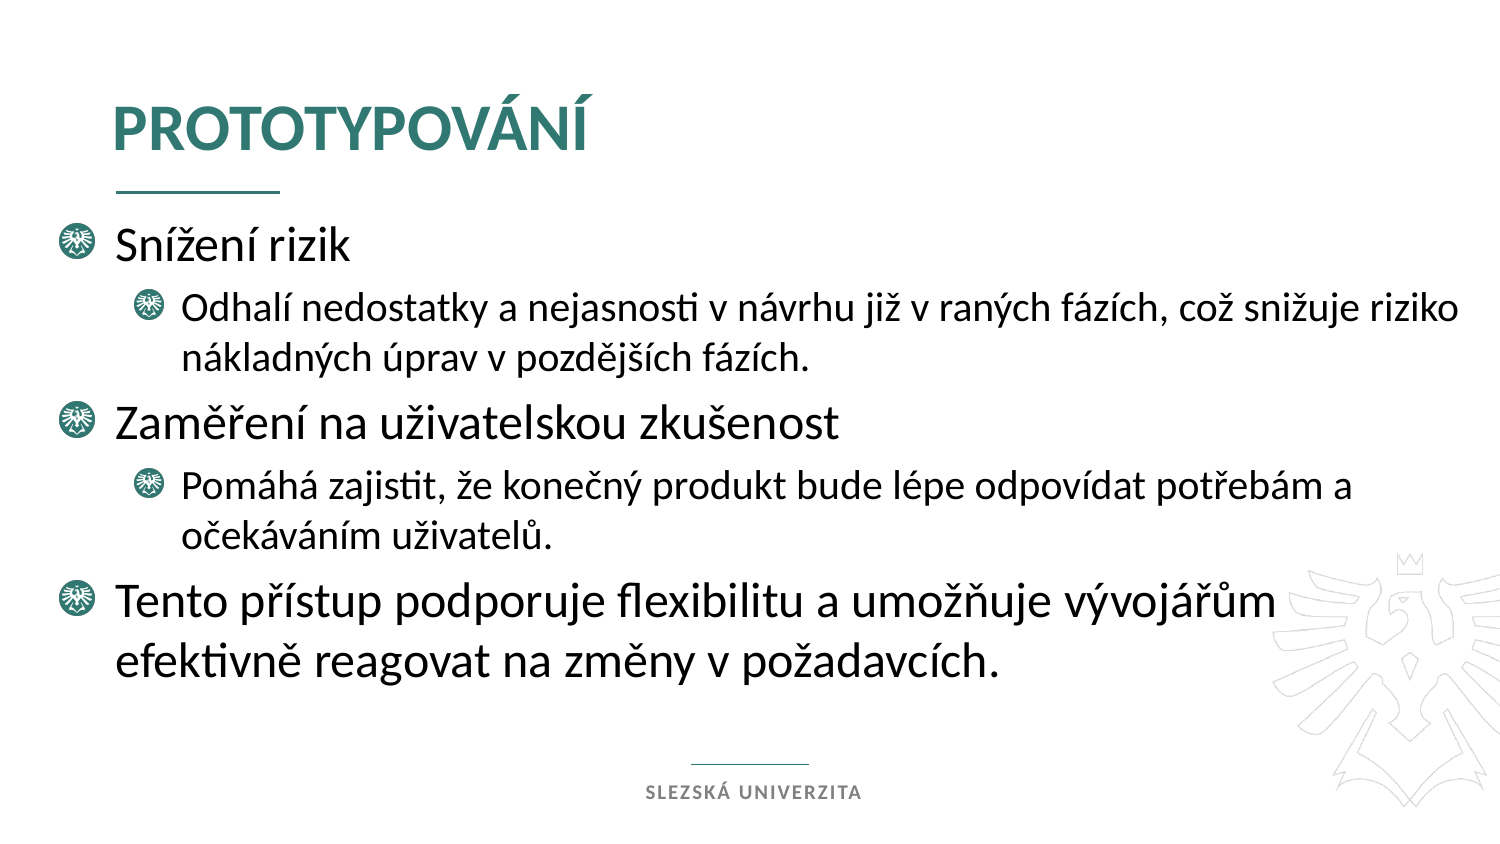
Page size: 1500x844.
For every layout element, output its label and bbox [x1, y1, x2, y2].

text_box [581, 764, 925, 812]
picture [0, 0, 1500, 844]
